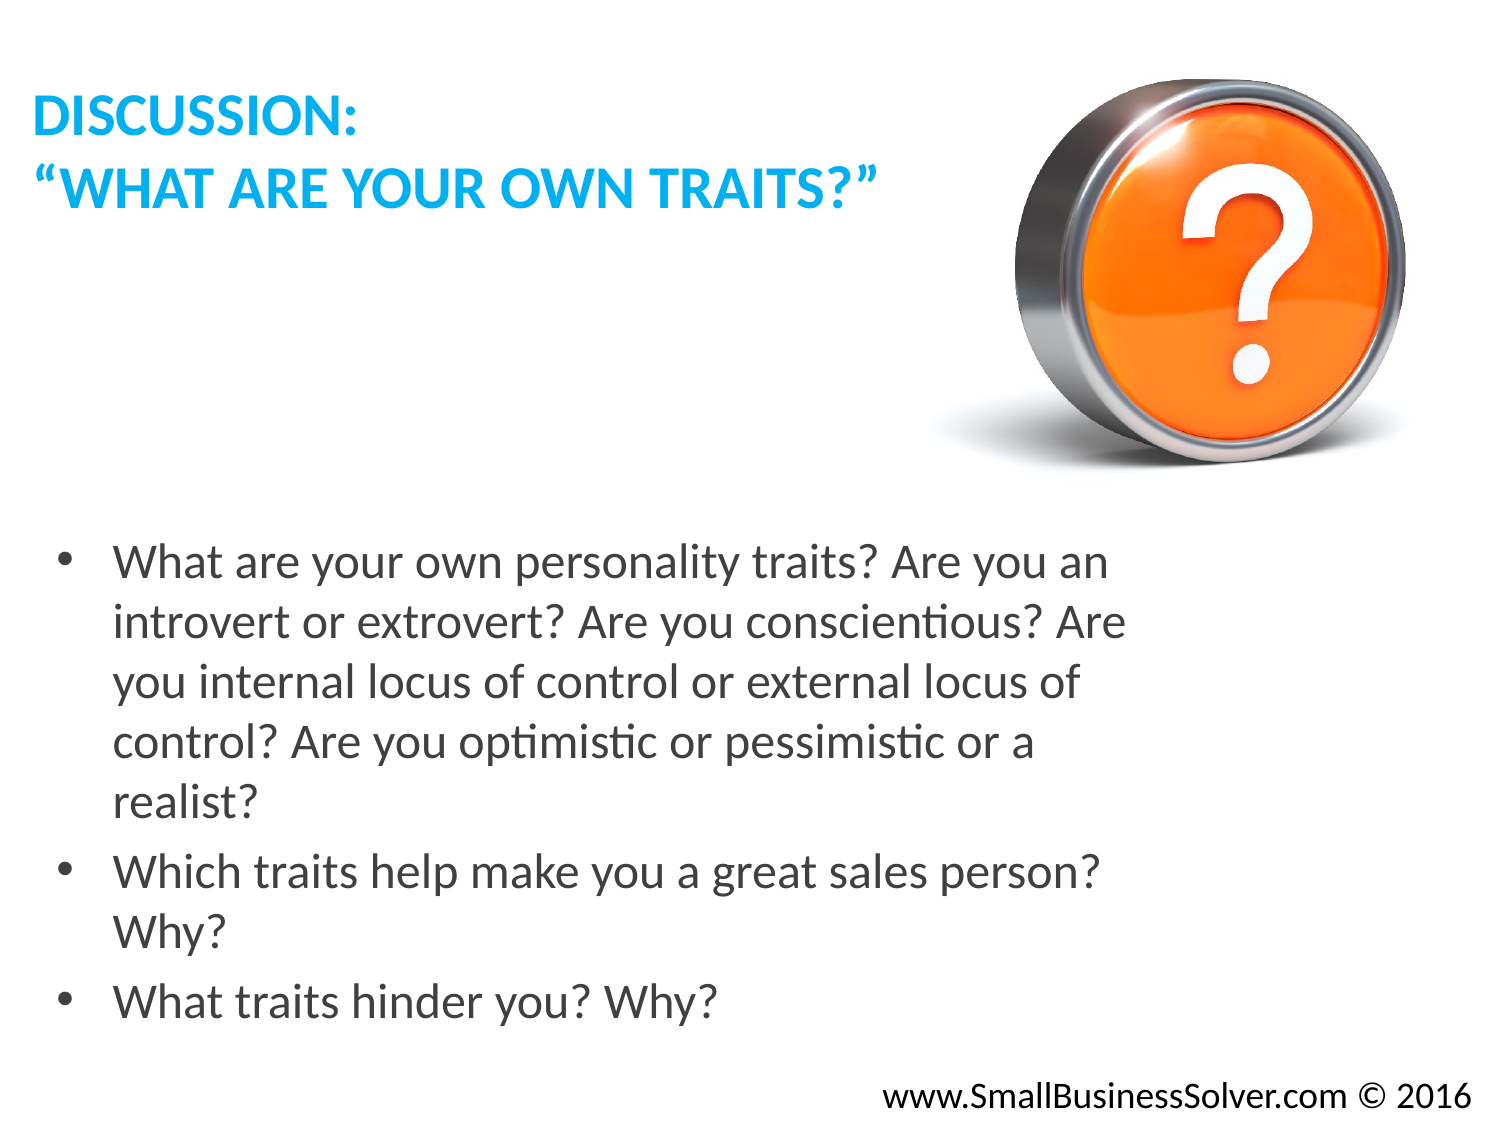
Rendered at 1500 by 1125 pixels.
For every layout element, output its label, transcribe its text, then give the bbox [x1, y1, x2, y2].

title Discussion: “What are your own traits?” [17, 67, 910, 232]
list What are your own personality traits? Are you an introvert or extrovert? Are you conscientious? Are you internal locus of control or external locus of control? Are you optimistic or pessimistic or a realist? Which traits help make you a great sales person? Why? What traits hinder you? Why? [41, 373, 1199, 1106]
picture [915, 0, 1500, 575]
text_box www.SmallBusinessSolver.com © 2016 [867, 1063, 1488, 1123]
